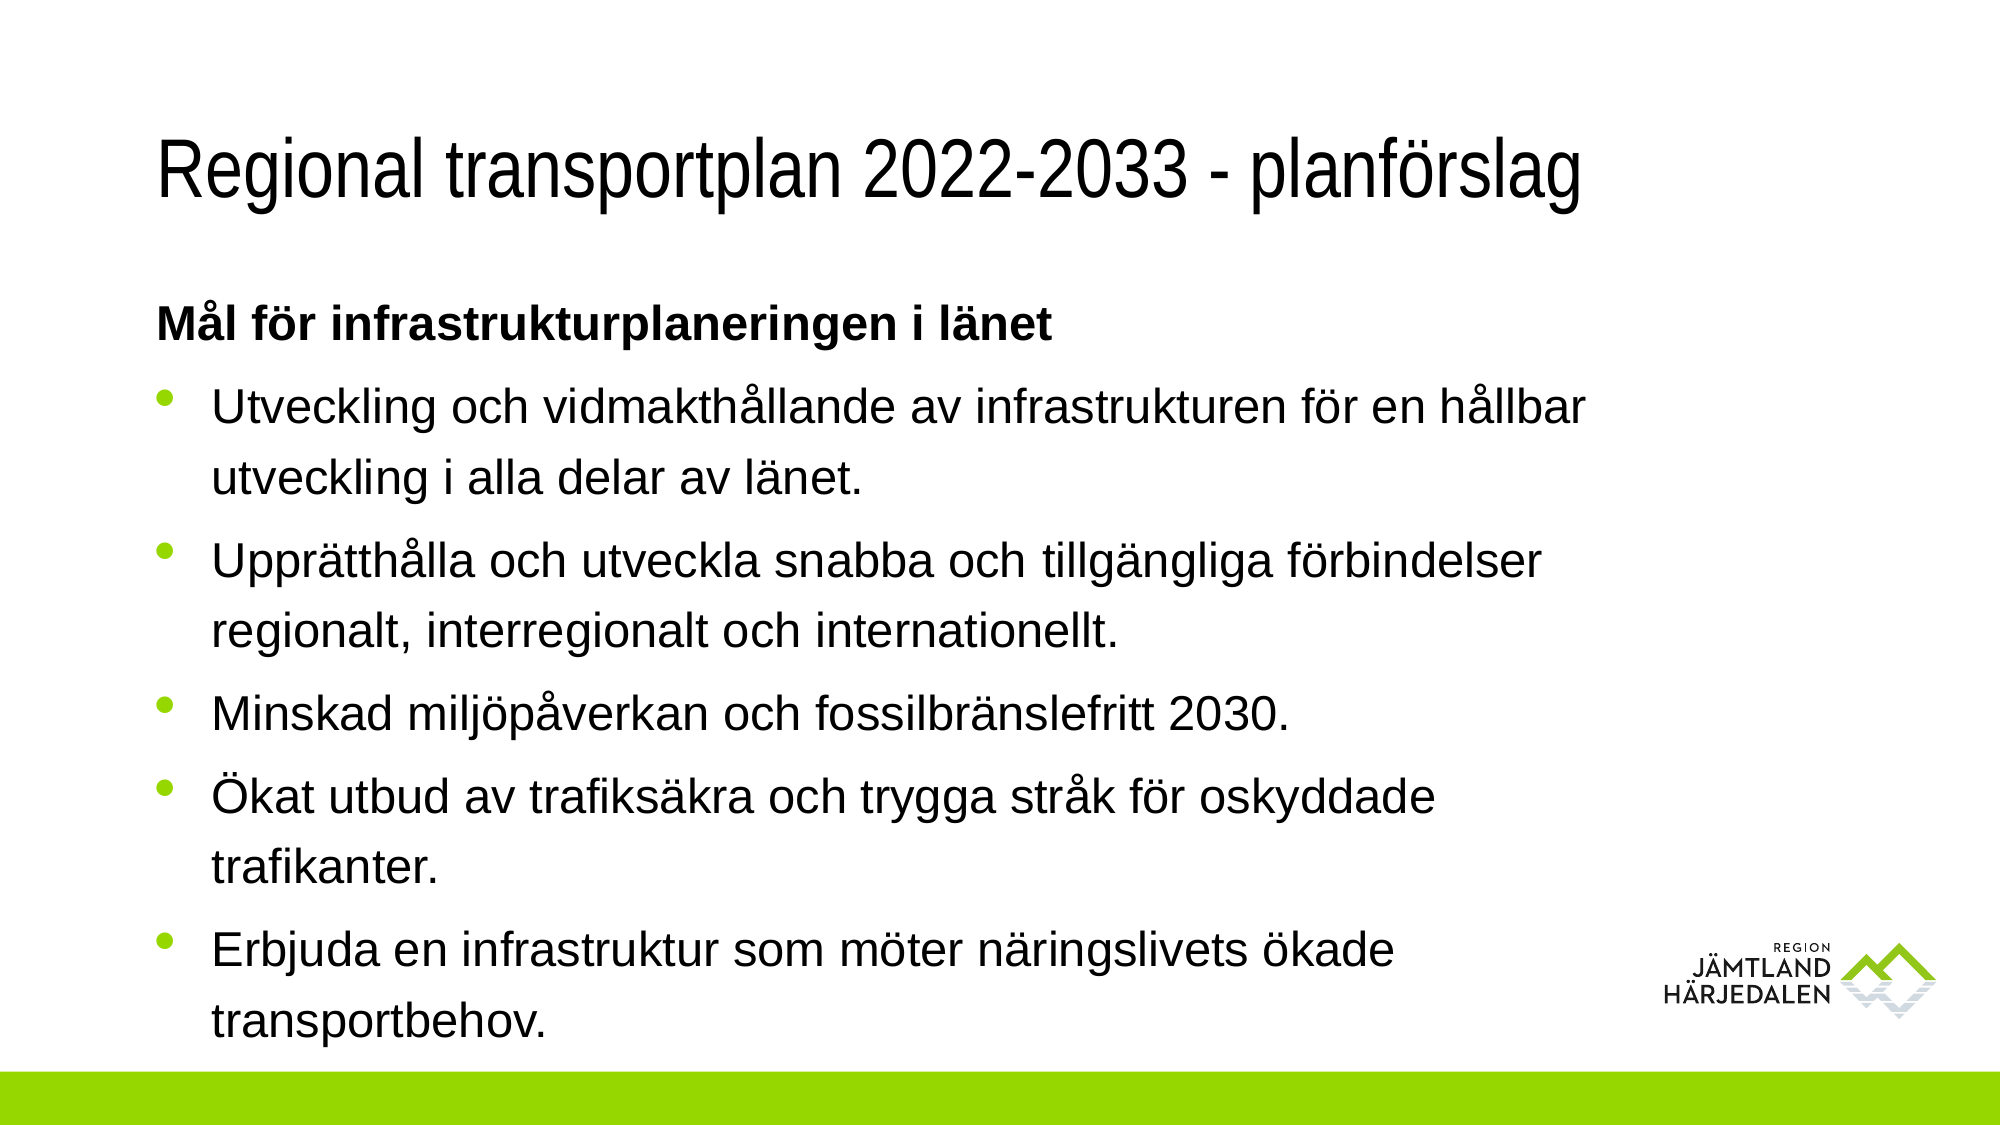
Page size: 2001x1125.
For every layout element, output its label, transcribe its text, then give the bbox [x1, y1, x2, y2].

list Mål för infrastrukturplaneringen i länet Utveckling och vidmakthållande av infrastrukturen för en hållbar utveckling i alla delar av länet. Upprätthålla och utveckla snabba och tillgängliga förbindelser regionalt, interregionalt och internationellt. Minskad miljöpåverkan och fossilbränslefritt 2030. Ökat utbud av trafiksäkra och trygga stråk för oskyddade trafikanter. Erbjuda en infrastruktur som möter näringslivets ökade transportbehov. [141, 278, 1624, 1056]
title Regional transportplan 2022-2033 - planförslag [141, 118, 1859, 225]
